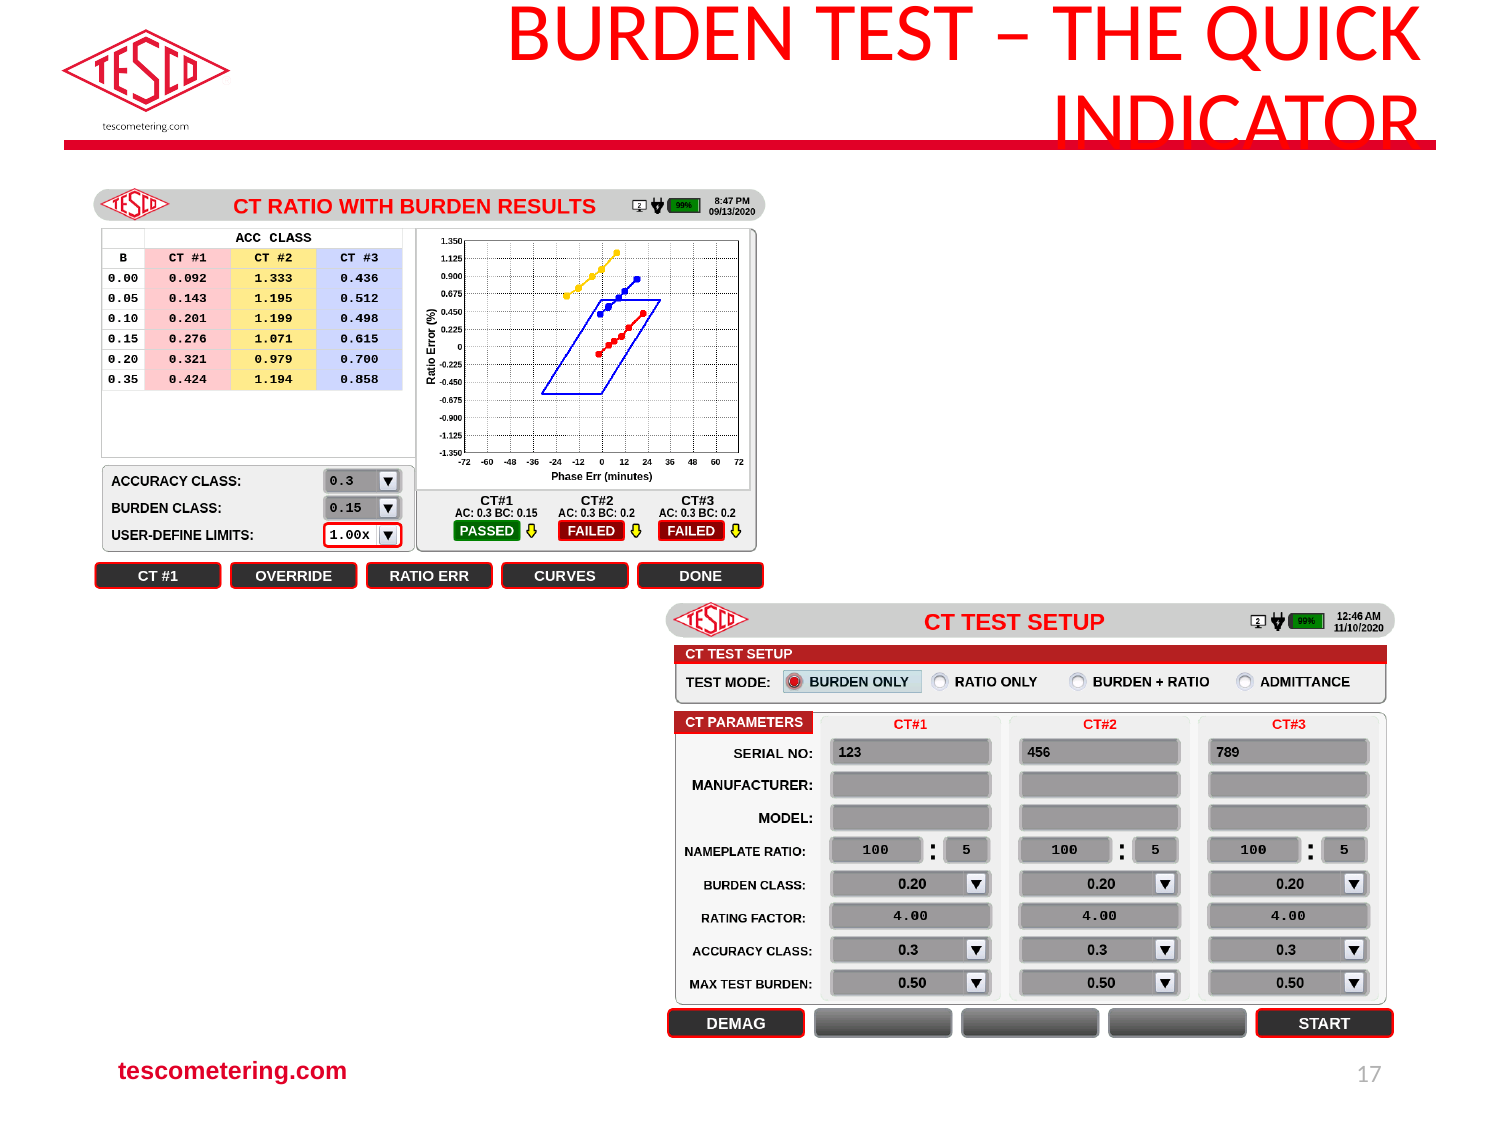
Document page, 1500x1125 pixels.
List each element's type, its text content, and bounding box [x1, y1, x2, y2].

slide_number 17 [1059, 1042, 1397, 1103]
picture [61, 29, 231, 133]
title Burden Test – the quick indicator [255, 22, 1438, 134]
picture [658, 601, 1401, 1040]
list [86, 187, 771, 592]
footer tescometering.com [103, 1039, 610, 1100]
